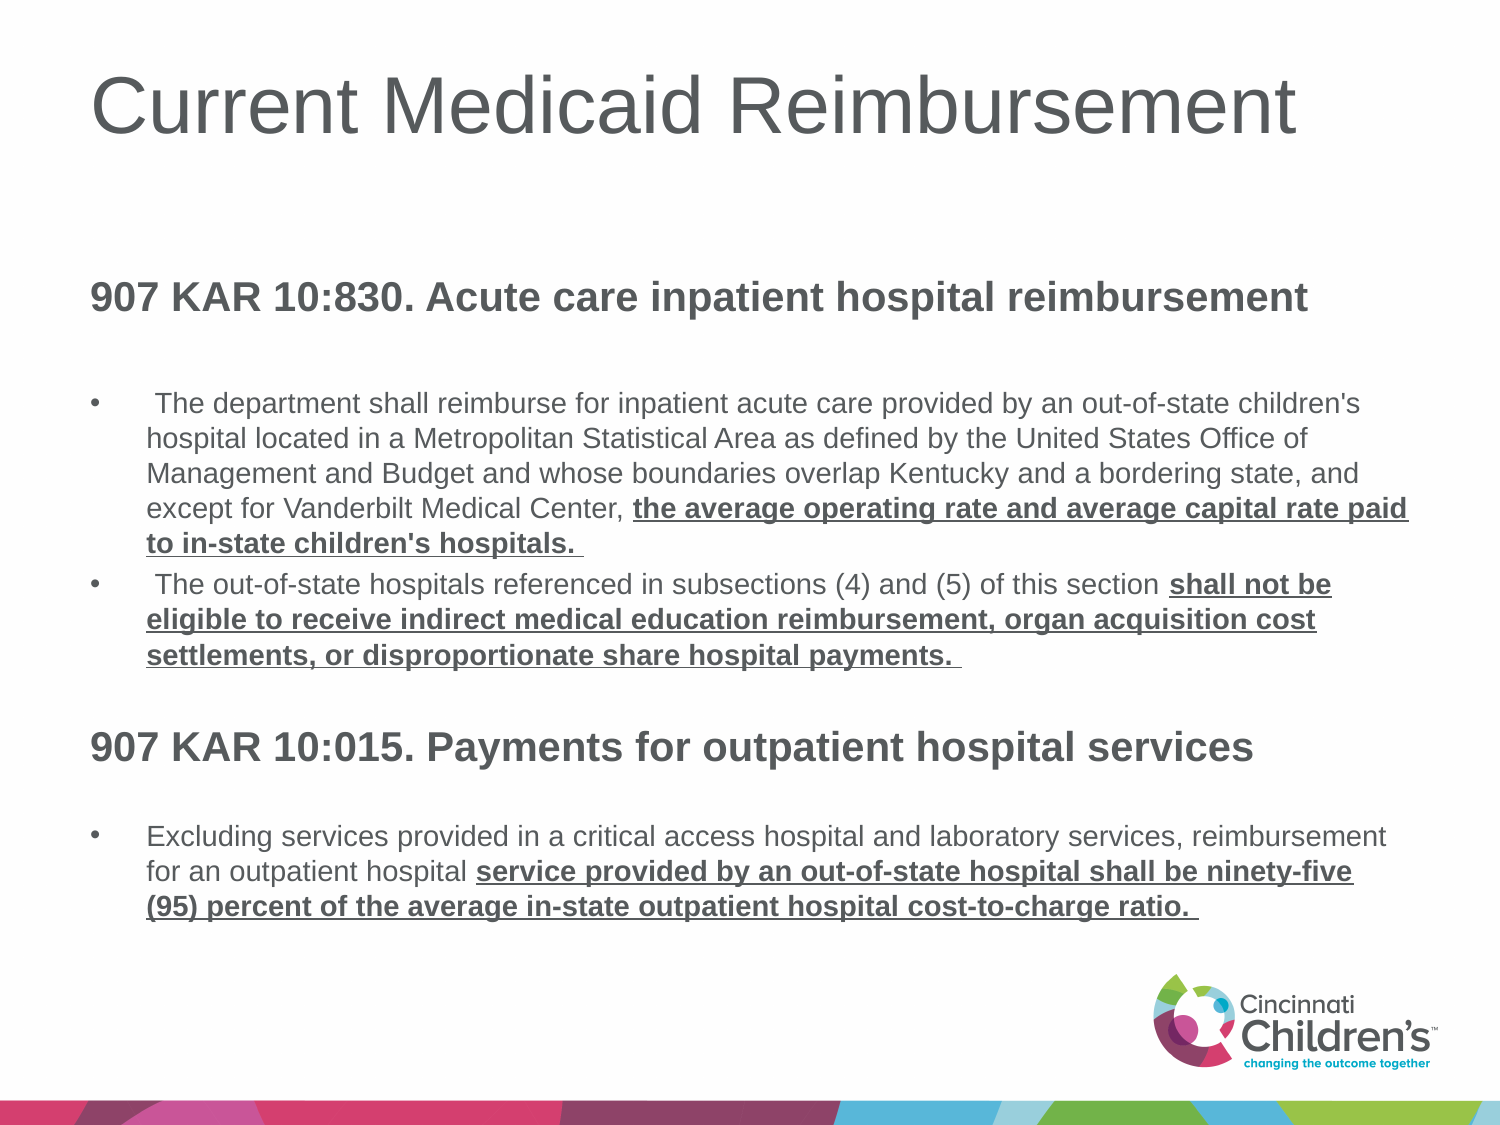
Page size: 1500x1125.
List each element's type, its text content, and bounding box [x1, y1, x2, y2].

picture [0, 0, 1500, 1125]
list 907 KAR 10:830. Acute care inpatient hospital reimbursement The department shall reimburse for inpatient acute care provided by an out-of-state children's hospital located in a Metropolitan Statistical Area as defined by the United States Office of Management and Budget and whose boundaries overlap Kentucky and a bordering state, and except for Vanderbilt Medical Center, the average operating rate and average capital rate paid to in-state children's hospitals. The out-of-state hospitals referenced in subsections (4) and (5) of this section shall not be eligible to receive indirect medical education reimbursement, organ acquisition cost settlements, or disproportionate share hospital payments. 907 KAR 10:015. Payments for outpatient hospital services Excluding services provided in a critical access hospital and laboratory services, reimbursement for an outpatient hospital service provided by an out-of-state hospital shall be ninety-five (95) percent of the average in-state outpatient hospital cost-to-charge ratio. [75, 262, 1425, 964]
title Current Medicaid Reimbursement [75, 45, 1425, 233]
